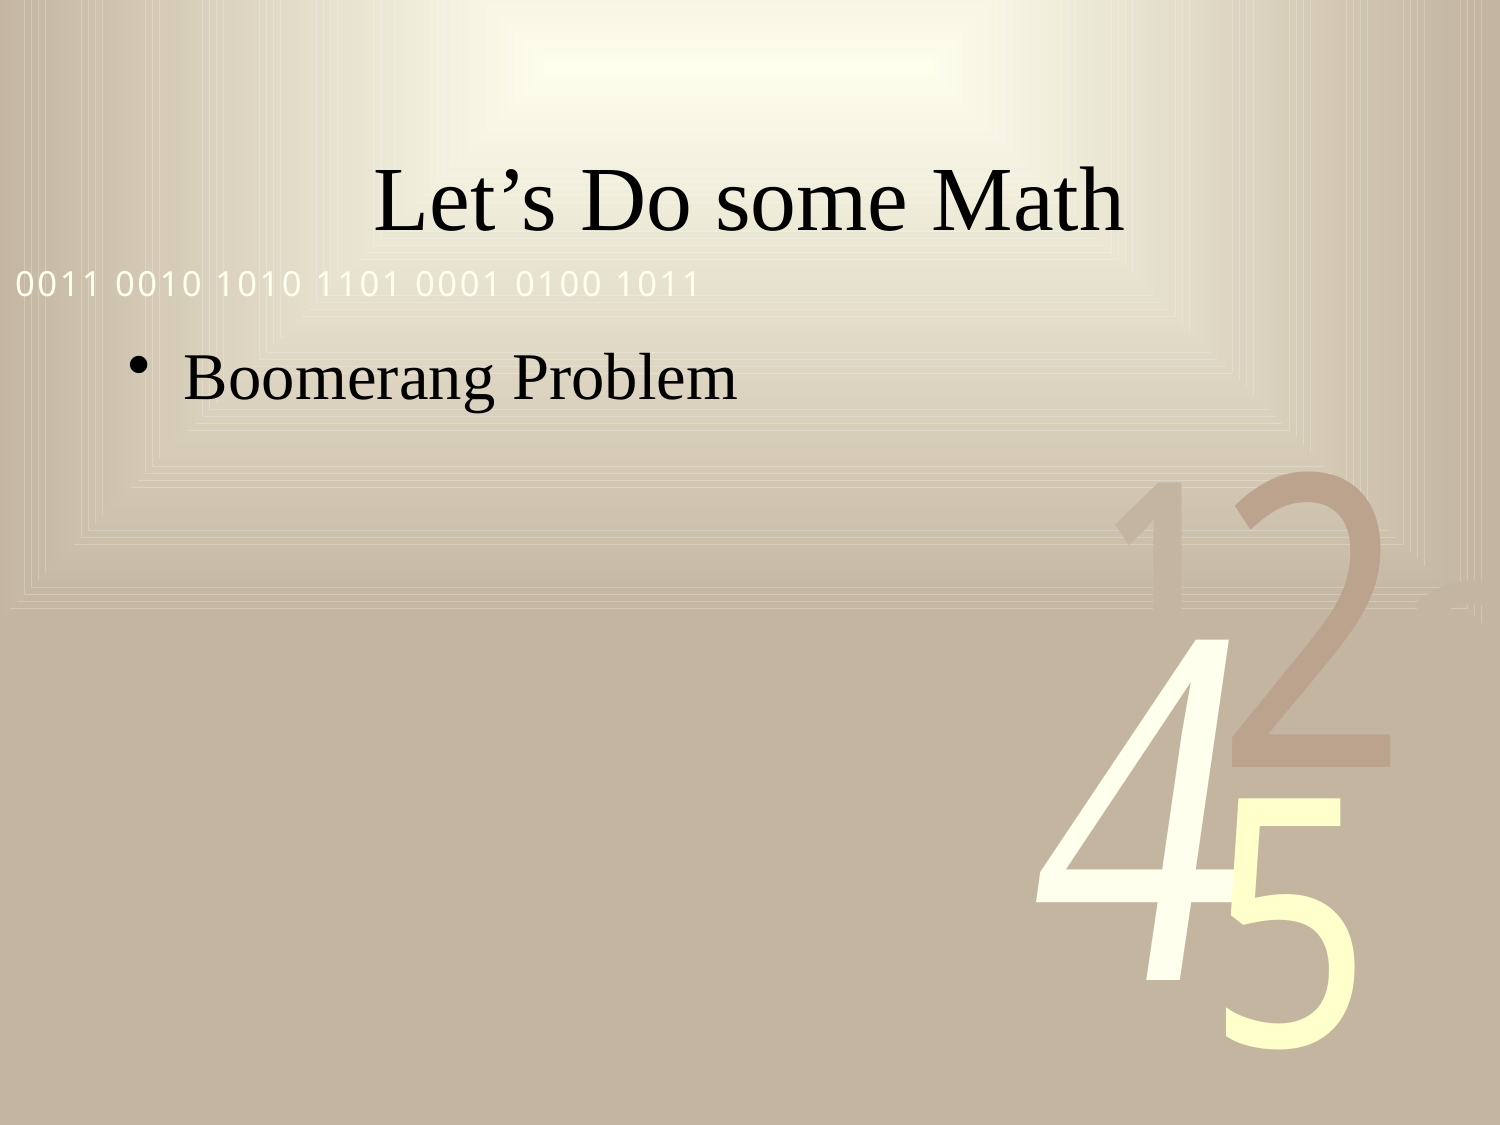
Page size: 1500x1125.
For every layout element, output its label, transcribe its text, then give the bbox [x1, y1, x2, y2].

title Let’s Do some Math [112, 99, 1388, 288]
list Boomerang Problem [112, 324, 1388, 1001]
